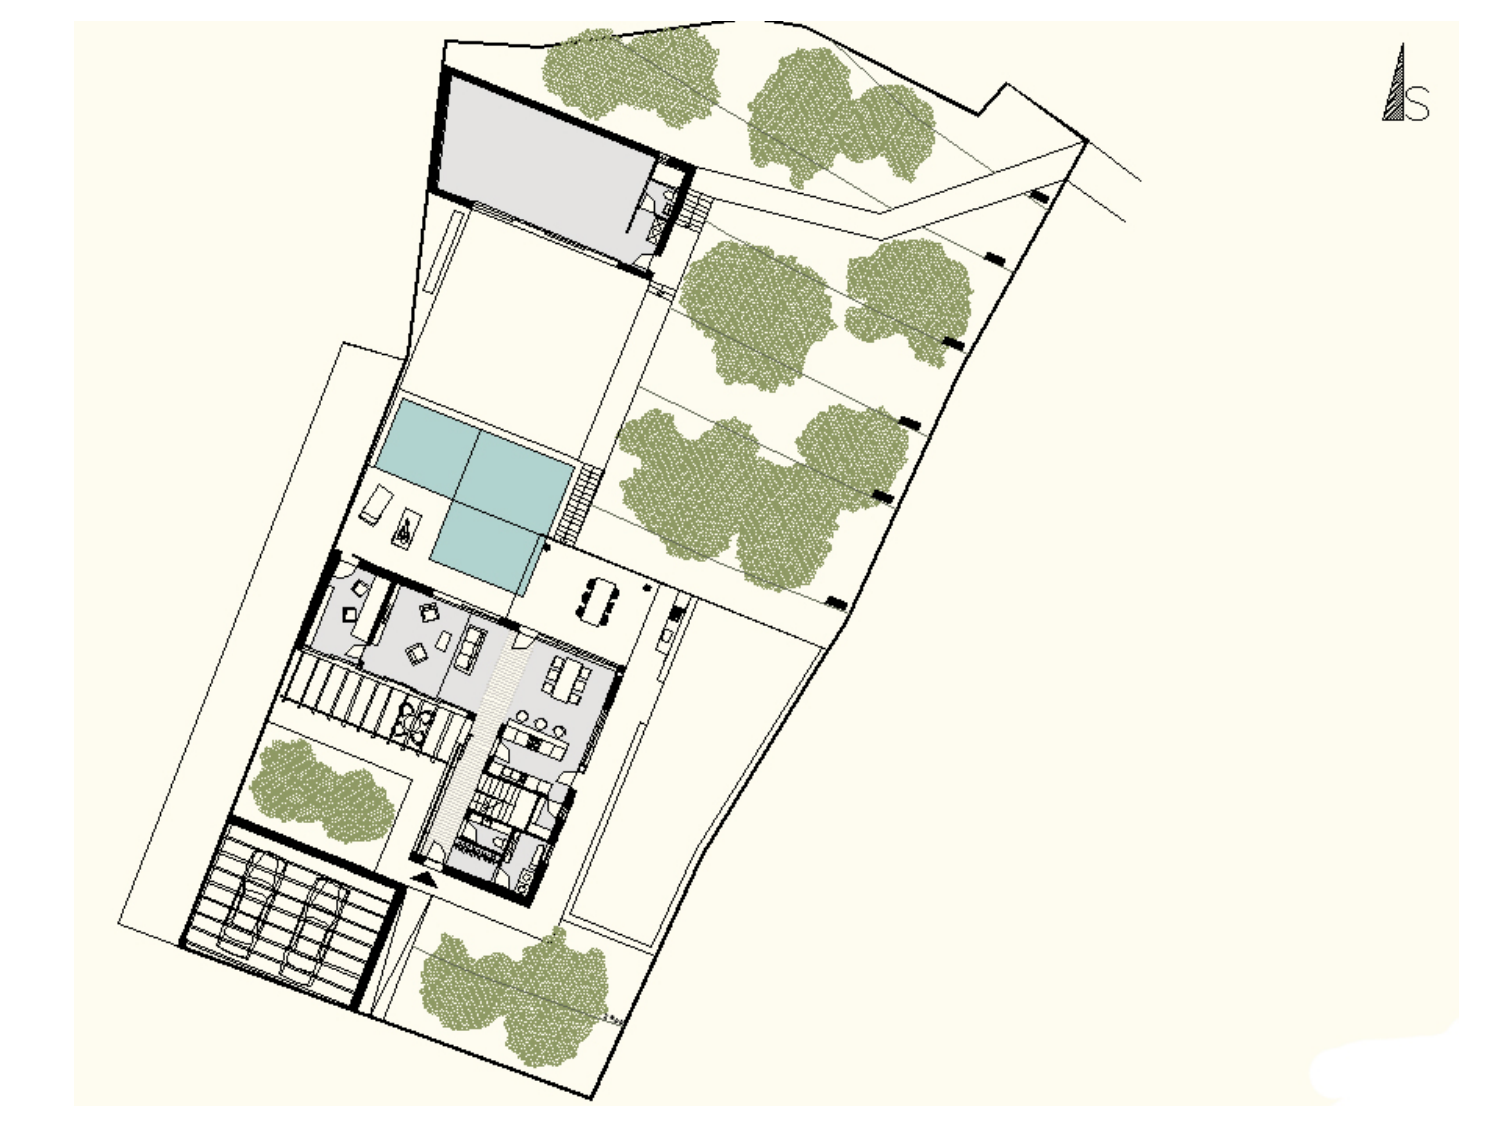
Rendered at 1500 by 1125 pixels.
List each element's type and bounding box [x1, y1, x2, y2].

picture [74, 21, 1459, 1107]
